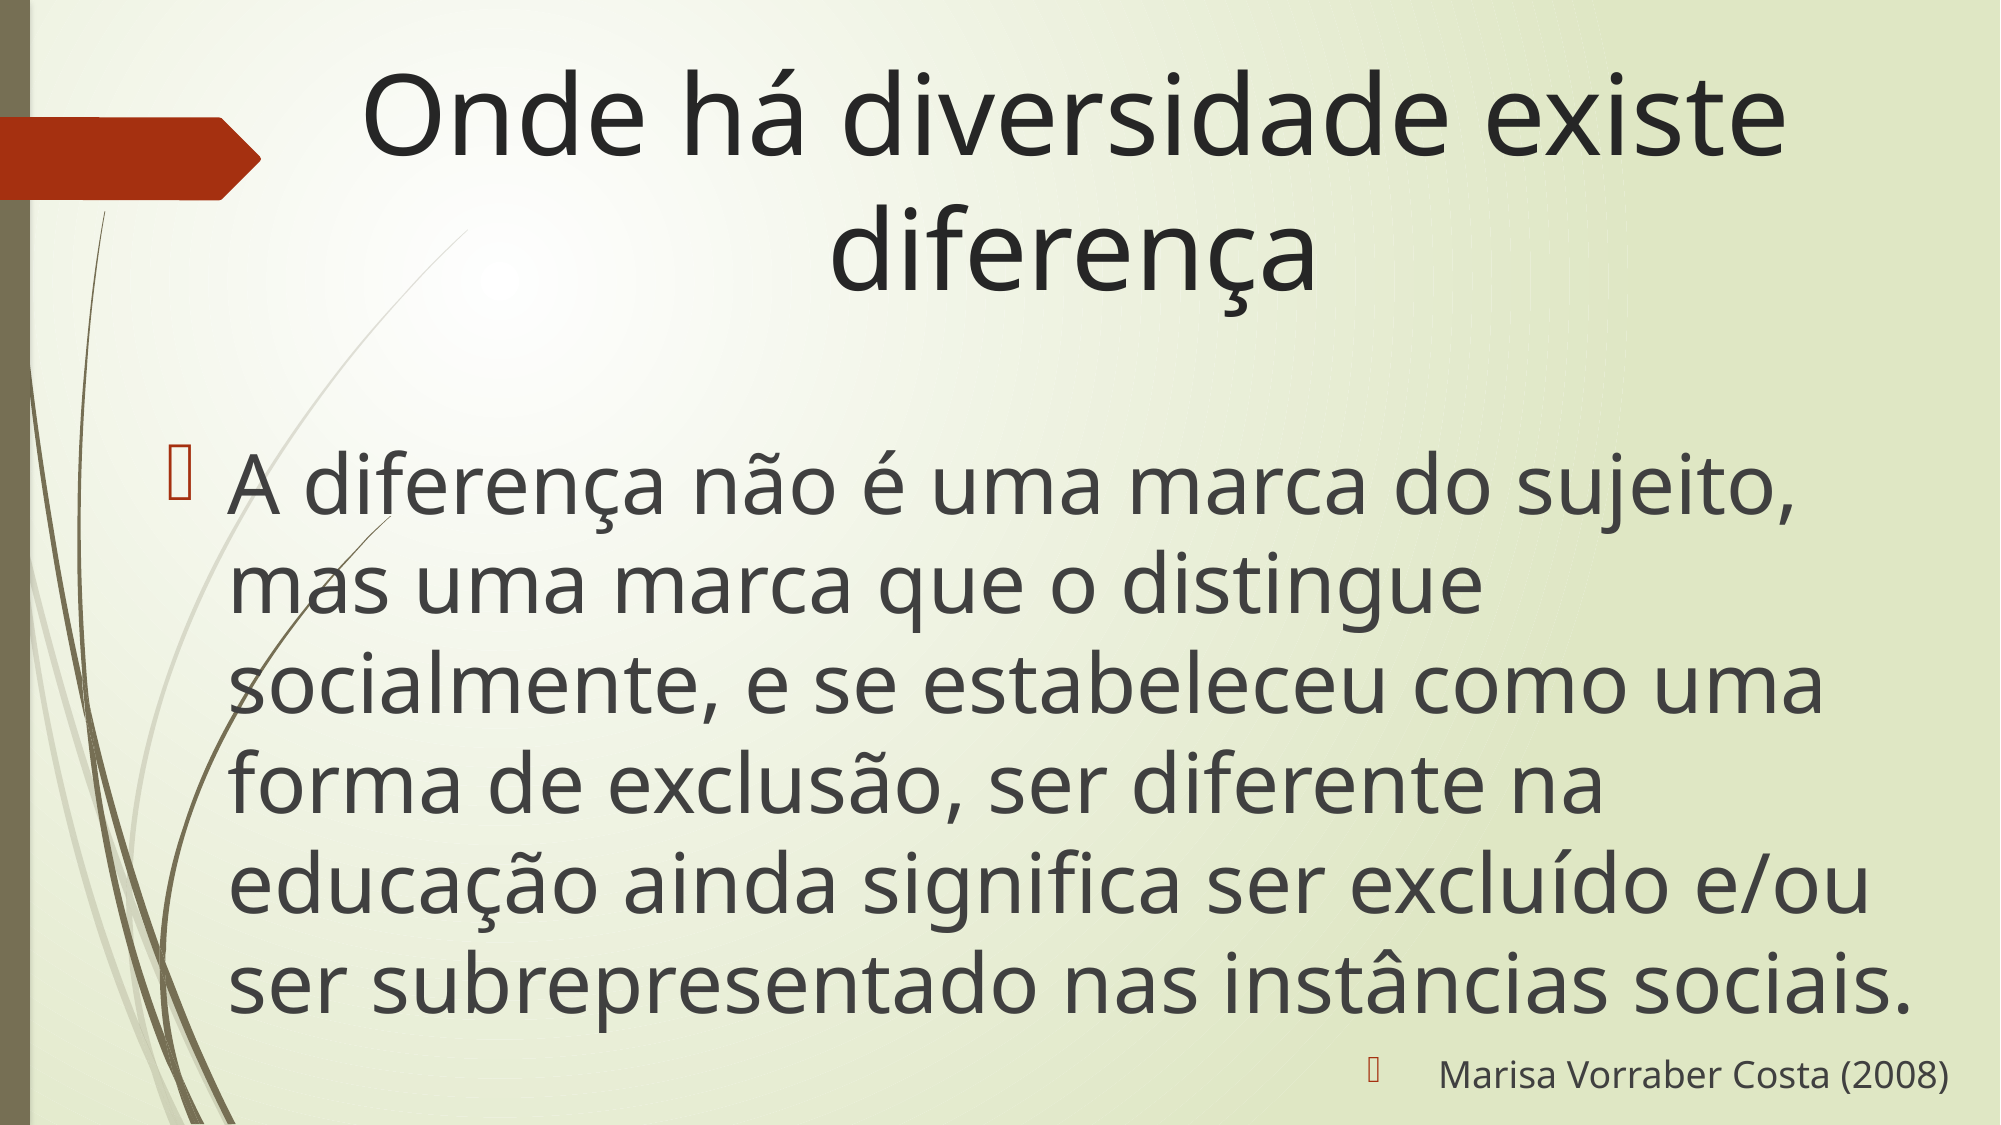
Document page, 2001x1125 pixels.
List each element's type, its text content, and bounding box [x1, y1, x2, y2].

list A diferença não é uma marca do sujeito, mas uma marca que o distingue socialmente, e se estabeleceu como uma forma de exclusão, ser diferente na educação ainda significa ser excluído e/ou ser subrepresentado nas instâncias sociais. Marisa Vorraber Costa (2008) [151, 312, 1965, 1107]
title Onde há diversidade existe diferença [262, 35, 1888, 312]
